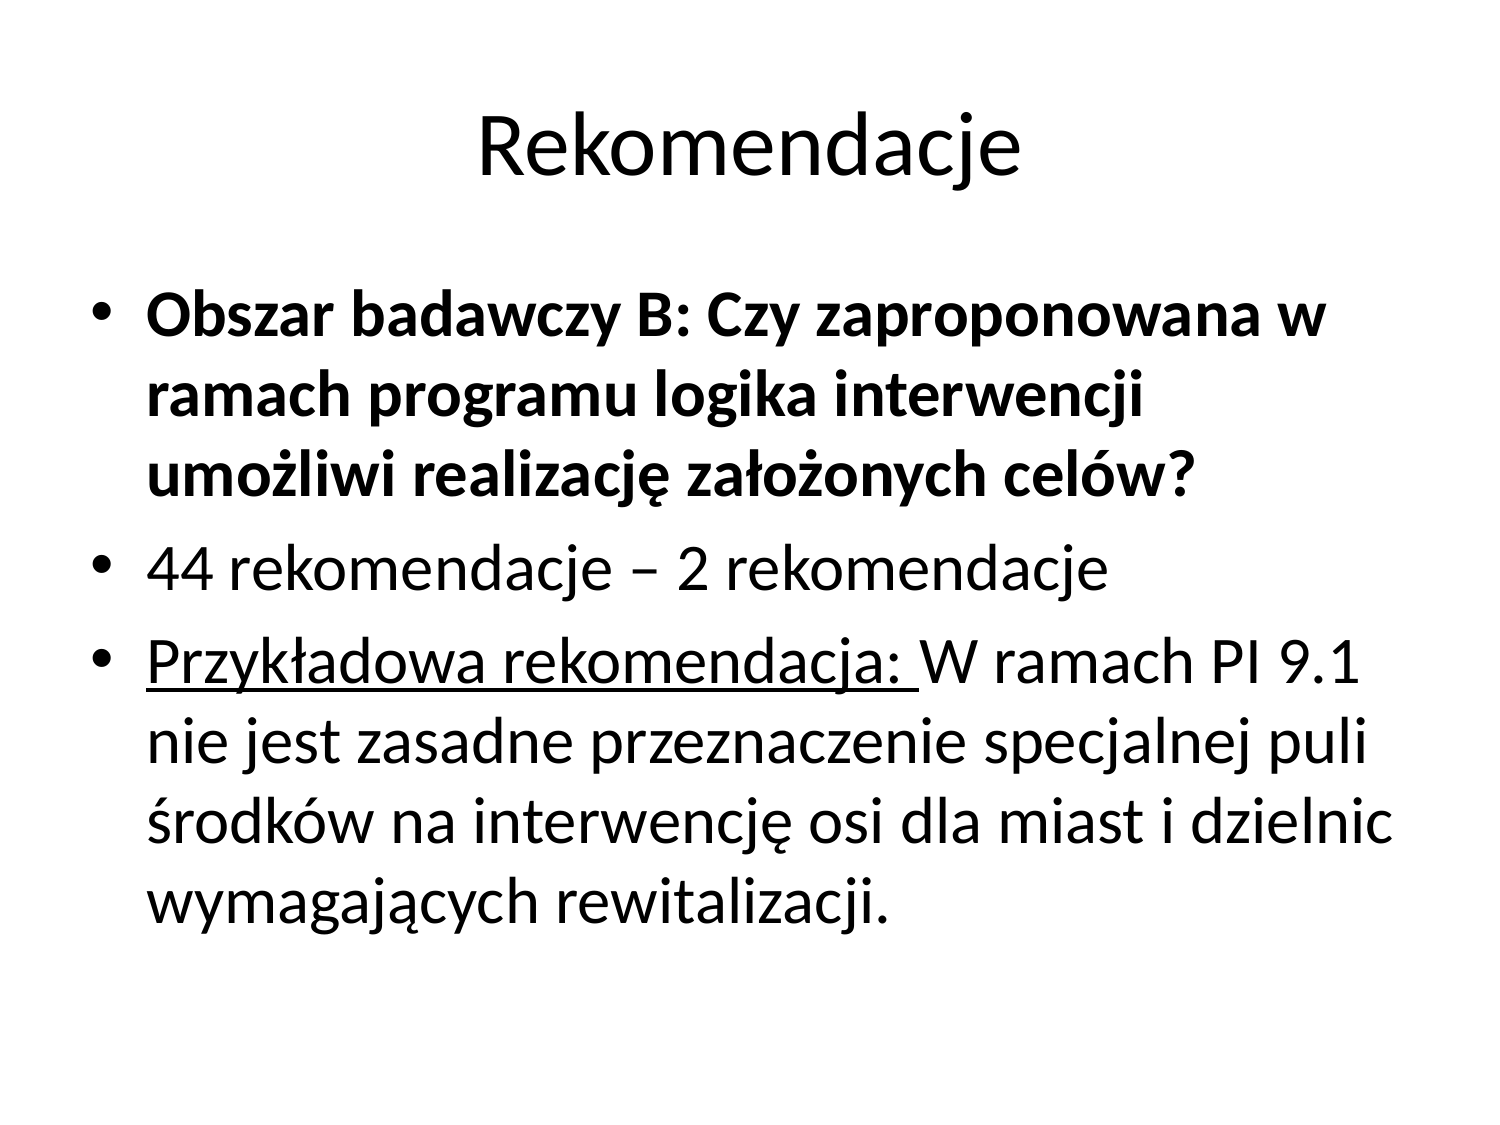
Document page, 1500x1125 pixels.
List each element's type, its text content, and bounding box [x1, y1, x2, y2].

title Rekomendacje [75, 45, 1425, 233]
list Obszar badawczy B: Czy zaproponowana w ramach programu logika interwencji umożliwi realizację założonych celów? 44 rekomendacje – 2 rekomendacje Przykładowa rekomendacja: W ramach PI 9.1 nie jest zasadne przeznaczenie specjalnej puli środków na interwencję osi dla miast i dzielnic wymagających rewitalizacji. [75, 262, 1425, 1085]
